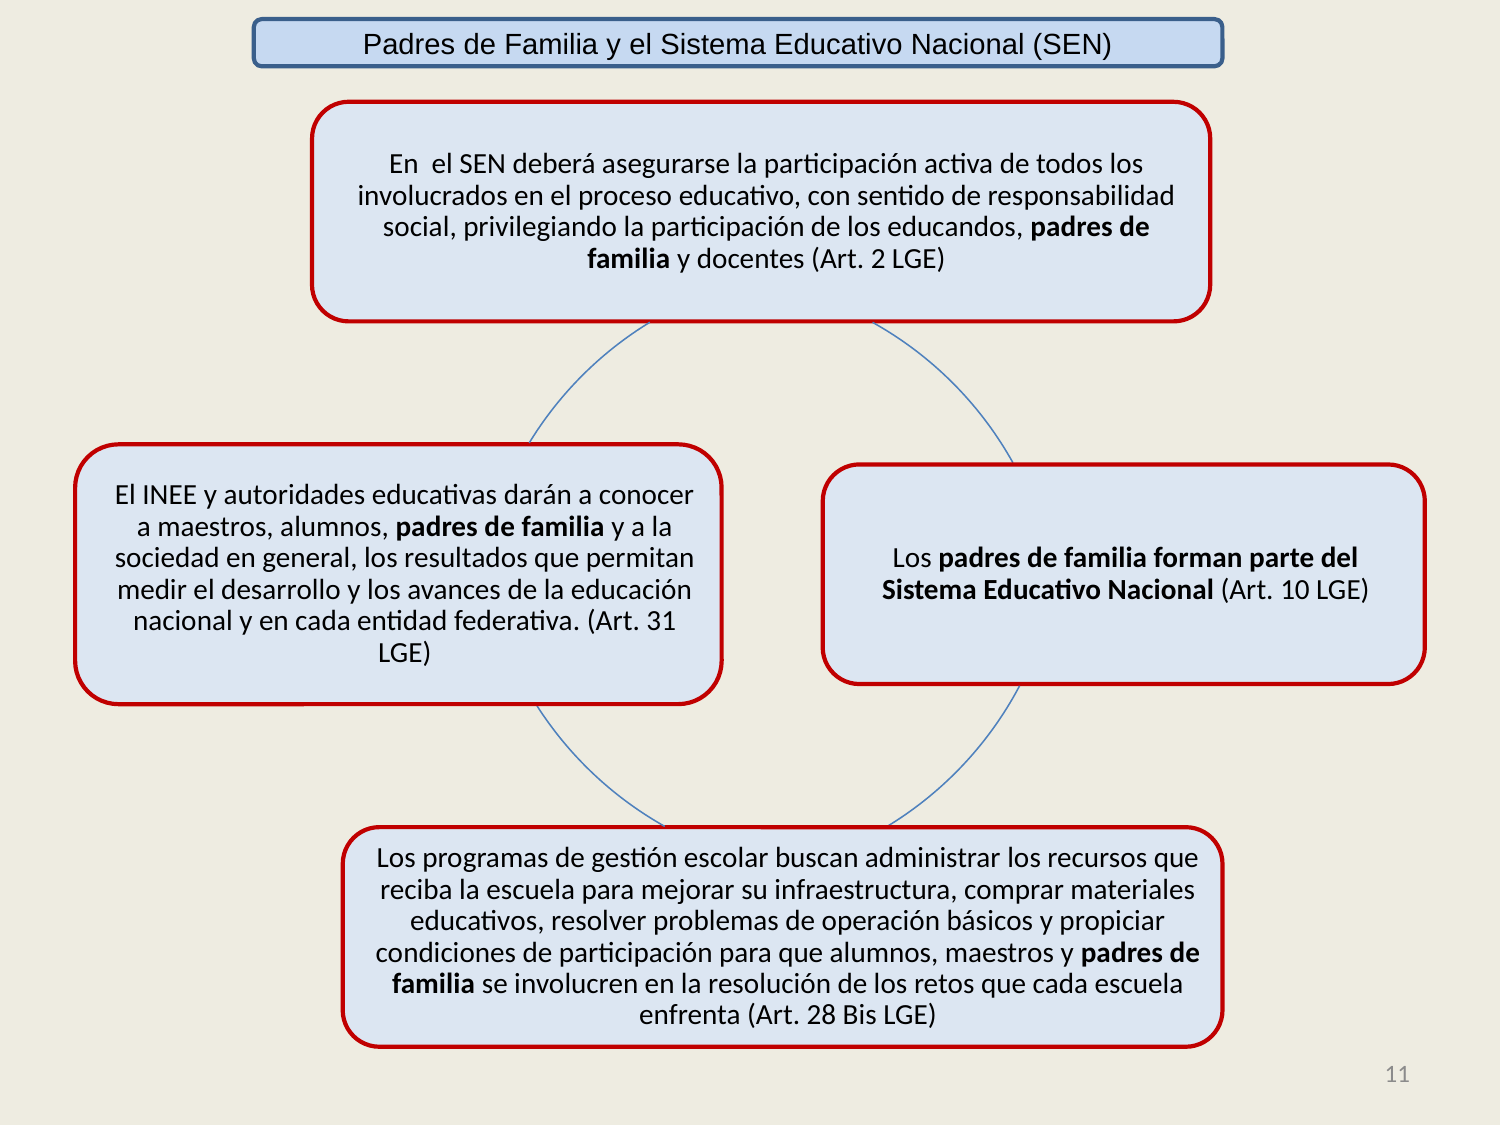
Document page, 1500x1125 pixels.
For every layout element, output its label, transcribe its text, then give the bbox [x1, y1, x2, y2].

text_box Padres de Familia y el Sistema Educativo Nacional (SEN) [251, 16, 1225, 69]
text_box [41, 101, 1459, 1047]
slide_number 11 [1074, 1055, 1425, 1103]
